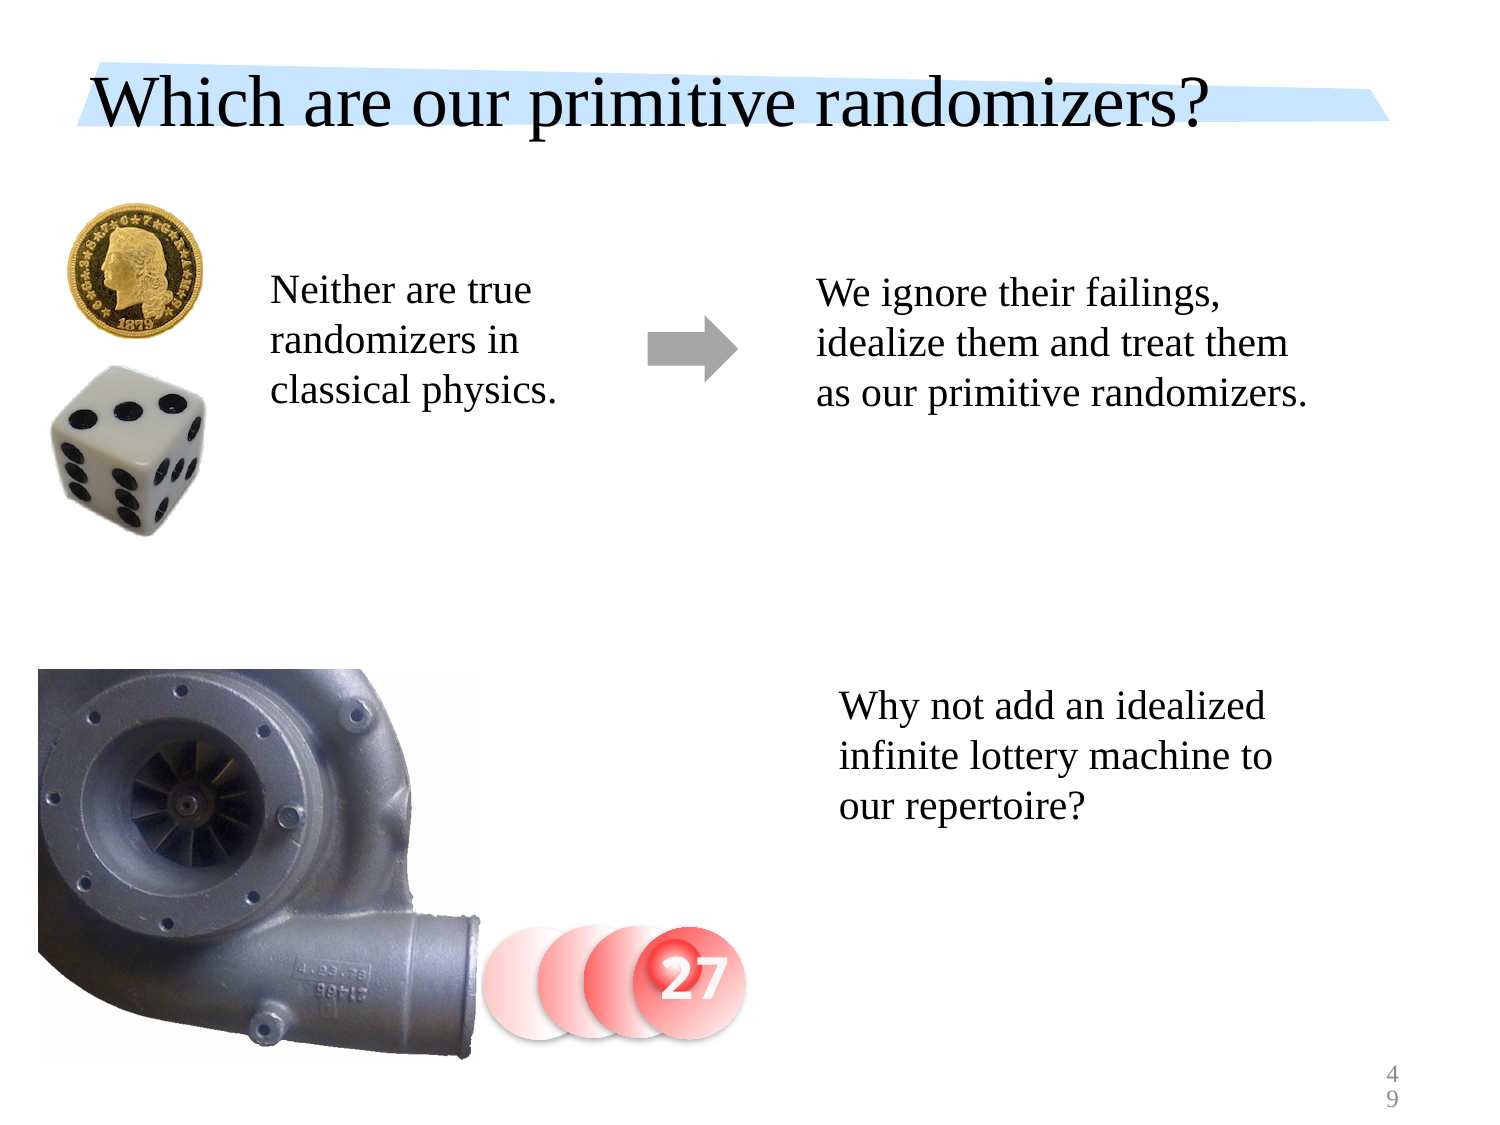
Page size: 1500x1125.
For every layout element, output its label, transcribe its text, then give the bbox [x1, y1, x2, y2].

text_box Neither are true randomizers in classical physics. [255, 254, 584, 420]
slide_number 49 [1371, 1042, 1425, 1103]
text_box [647, 256, 1334, 424]
picture [48, 362, 208, 539]
picture [66, 203, 203, 339]
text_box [38, 669, 1325, 1062]
title Which are our primitive randomizers? [75, 45, 1425, 149]
